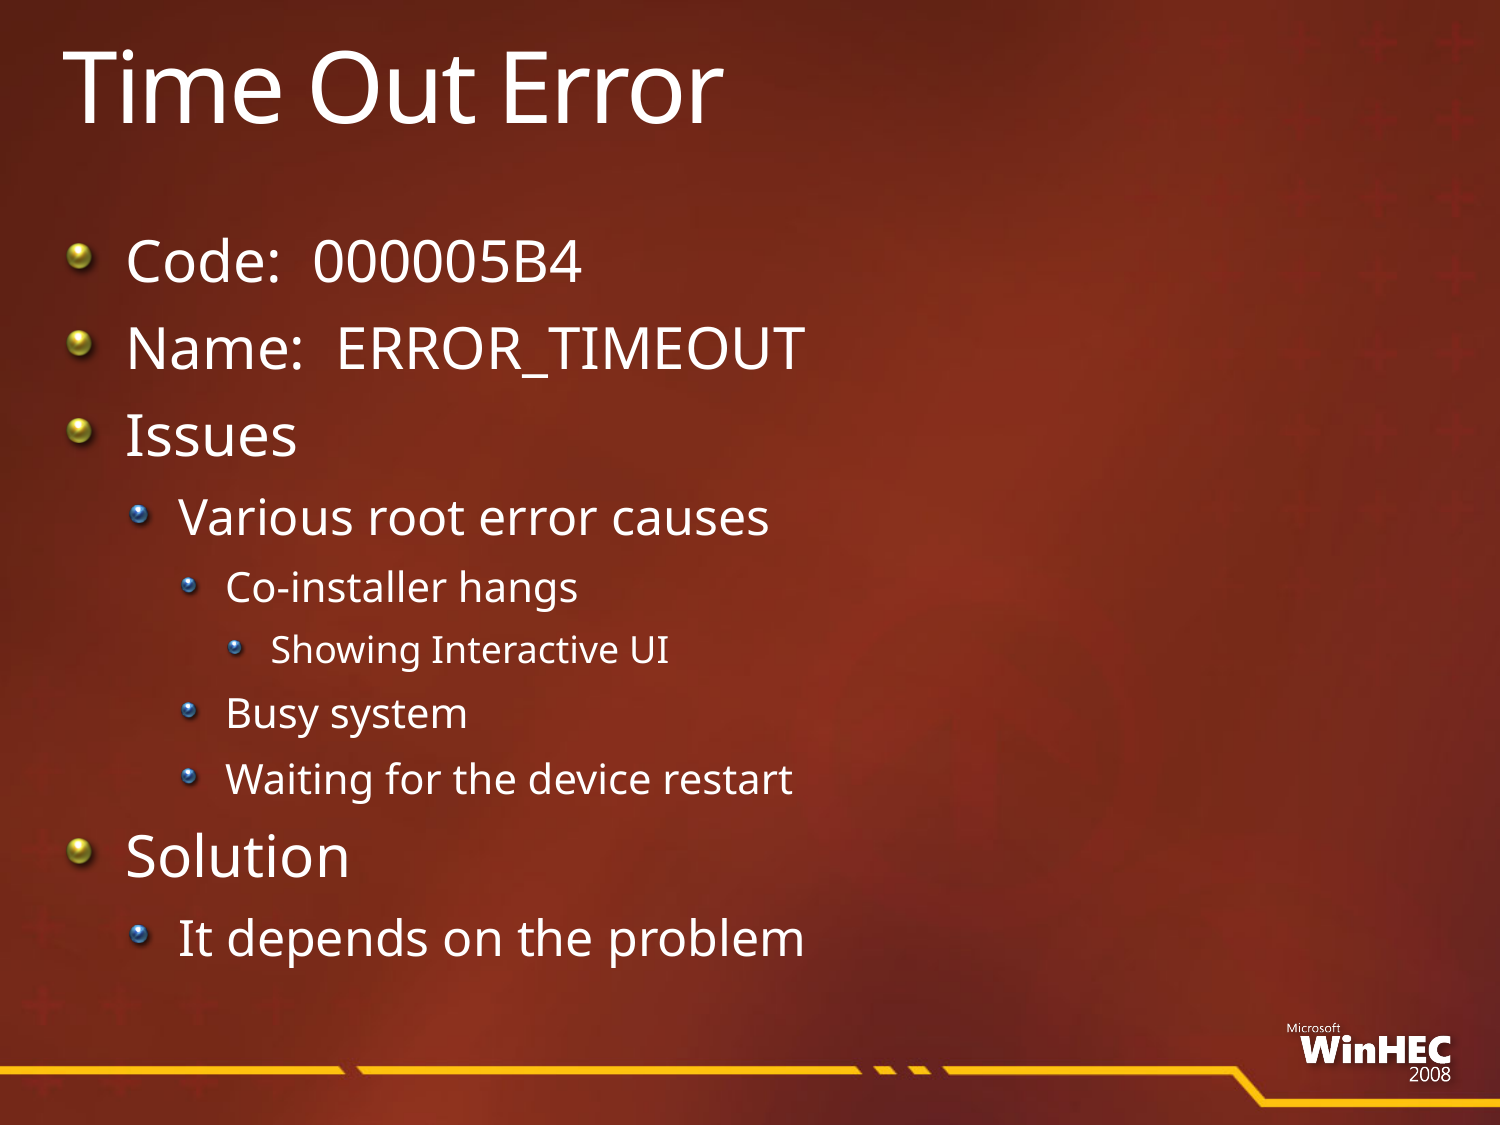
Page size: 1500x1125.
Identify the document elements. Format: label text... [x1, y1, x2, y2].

list Code: 000005B4 Name: ERROR_TIMEOUT Issues Various root error causes Co-installer hangs Showing Interactive UI Busy system Waiting for the device restart Solution It depends on the problem [62, 231, 1438, 996]
picture [0, 0, 1500, 1125]
title Time Out Error [62, 37, 1438, 147]
